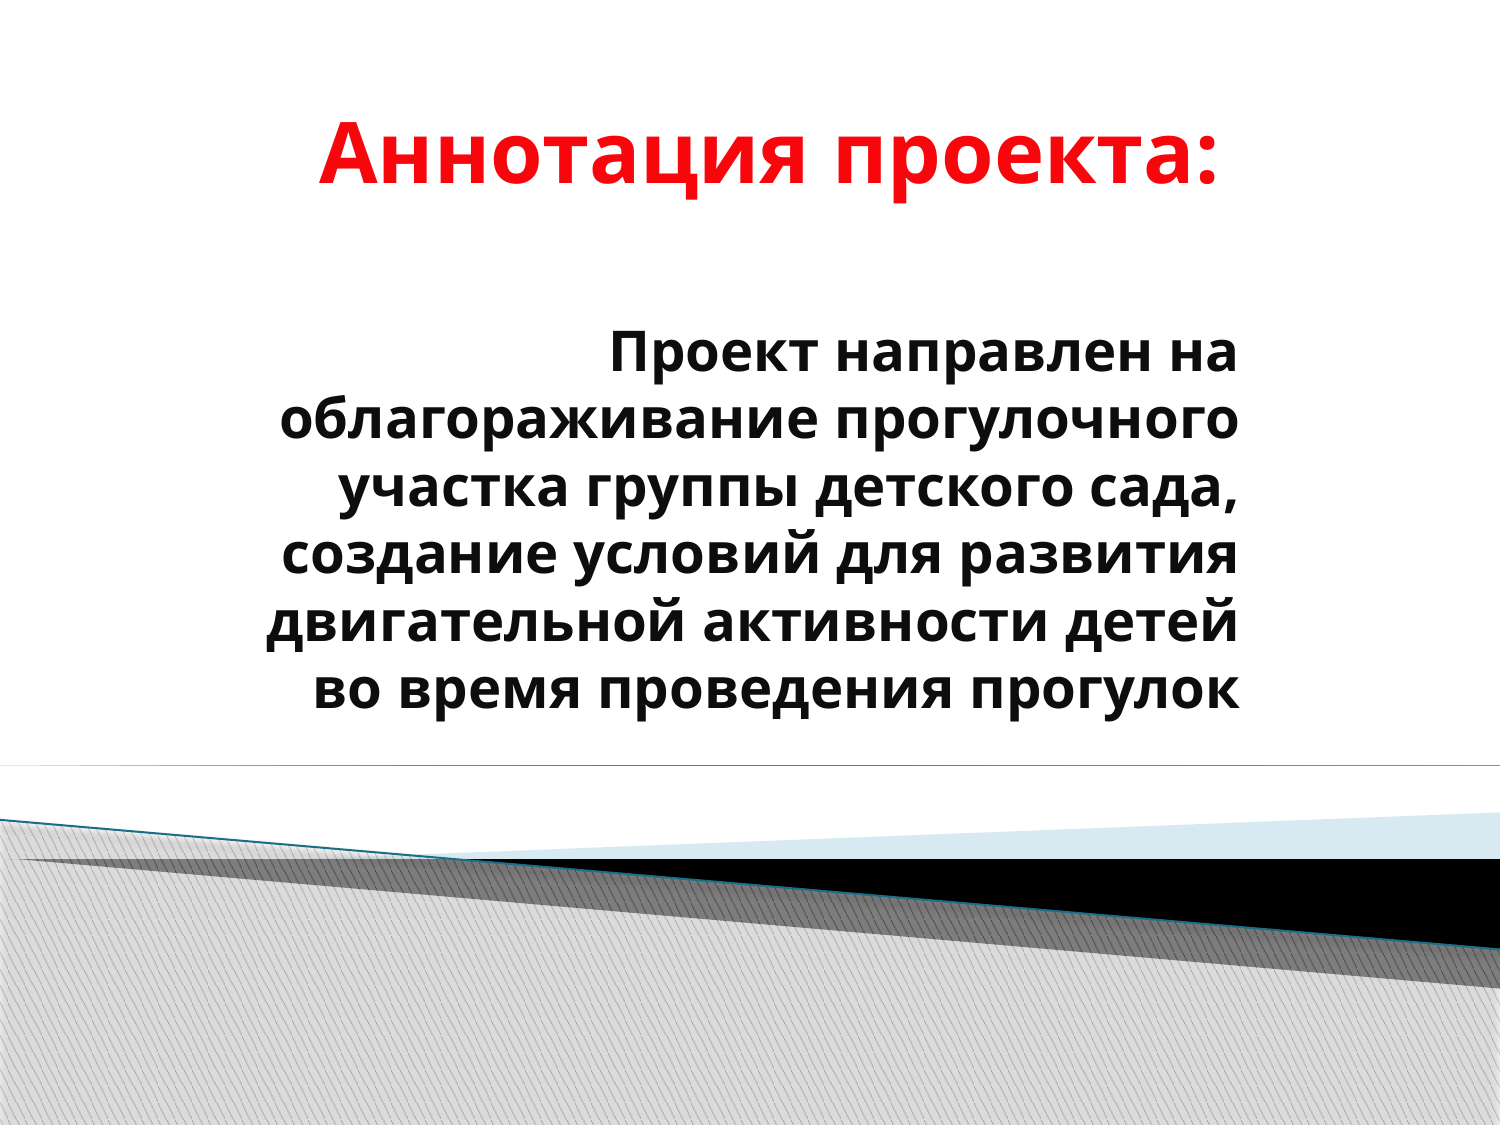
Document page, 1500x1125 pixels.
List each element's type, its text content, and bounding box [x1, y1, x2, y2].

subtitle Проект направлен на облагораживание прогулочного участка группы детского сада, создание условий для развития двигательной активности детей во время проведения прогулок [225, 231, 1258, 776]
picture [5, 859, 1500, 989]
title Аннотация проекта: [253, 19, 1235, 209]
